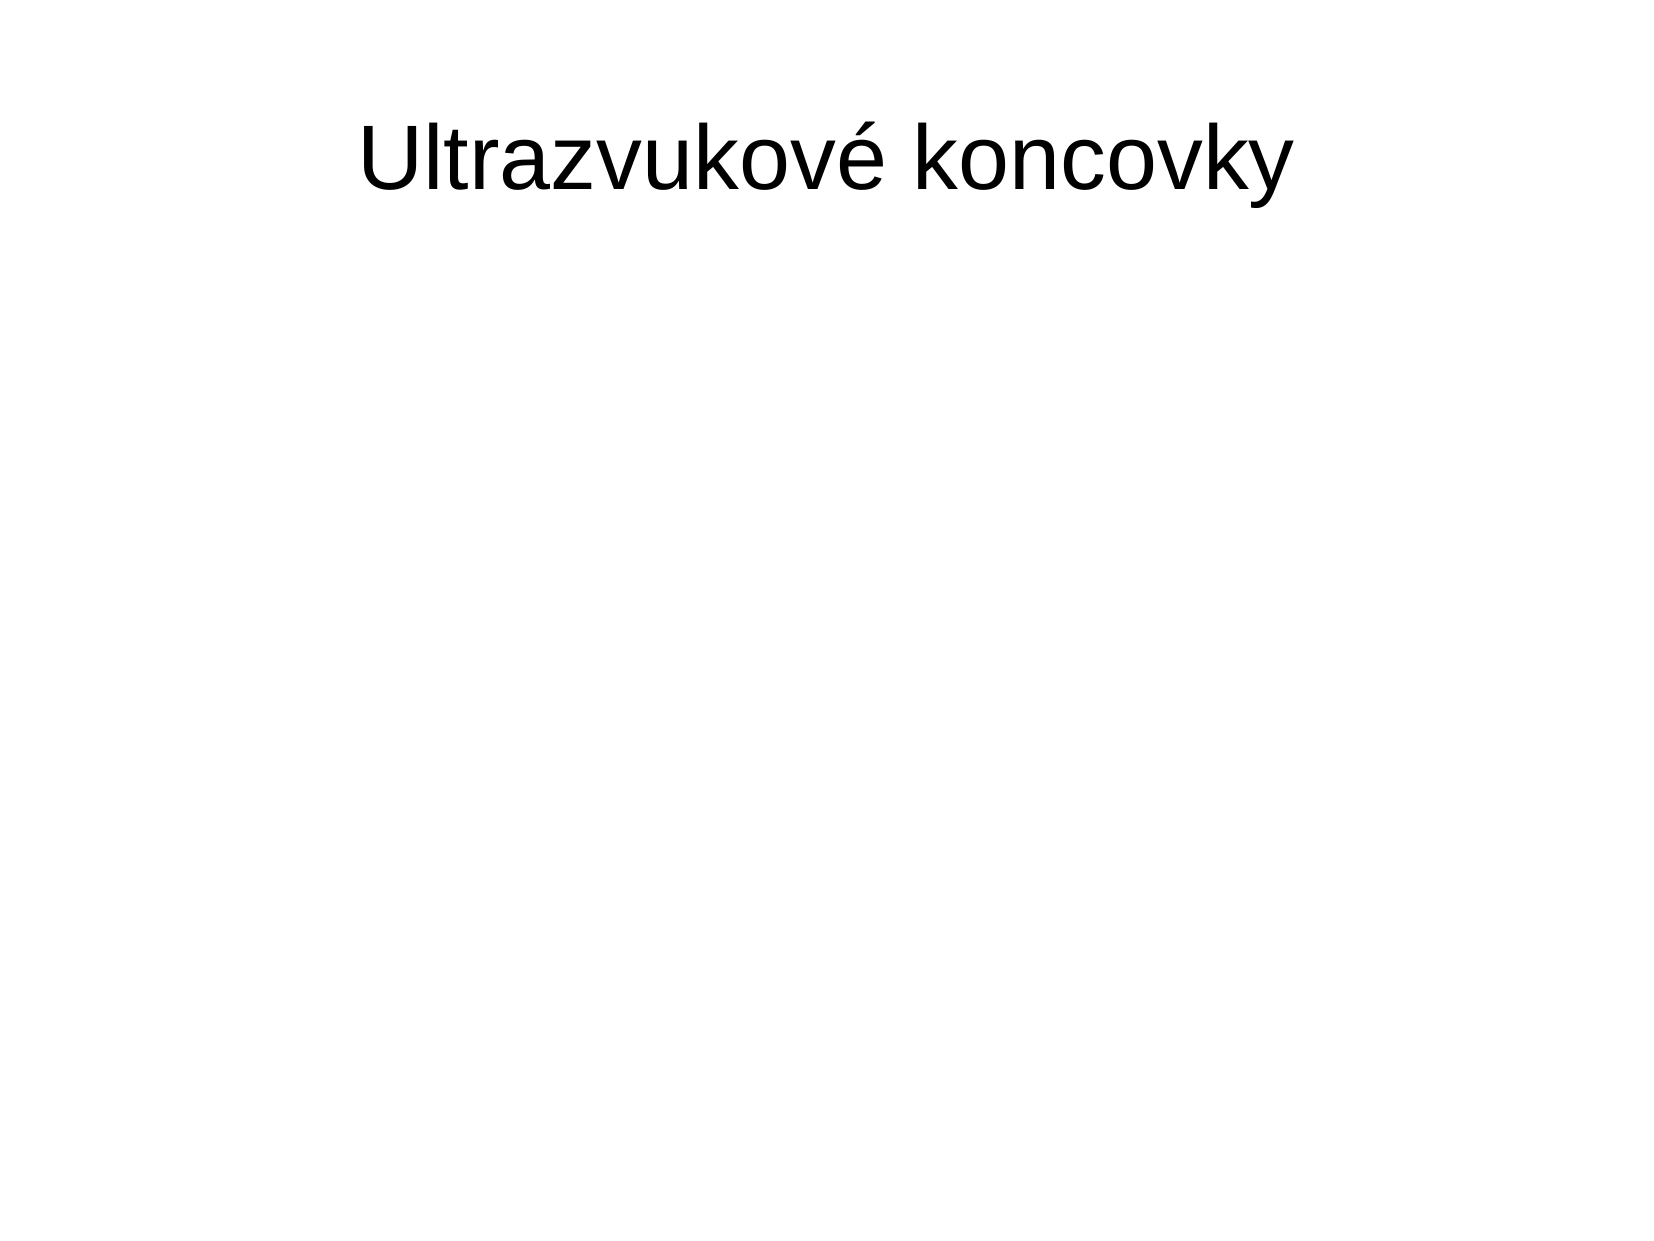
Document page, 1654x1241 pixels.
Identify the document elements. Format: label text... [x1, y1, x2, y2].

title Ultrazvukové koncovky [82, 49, 1571, 257]
